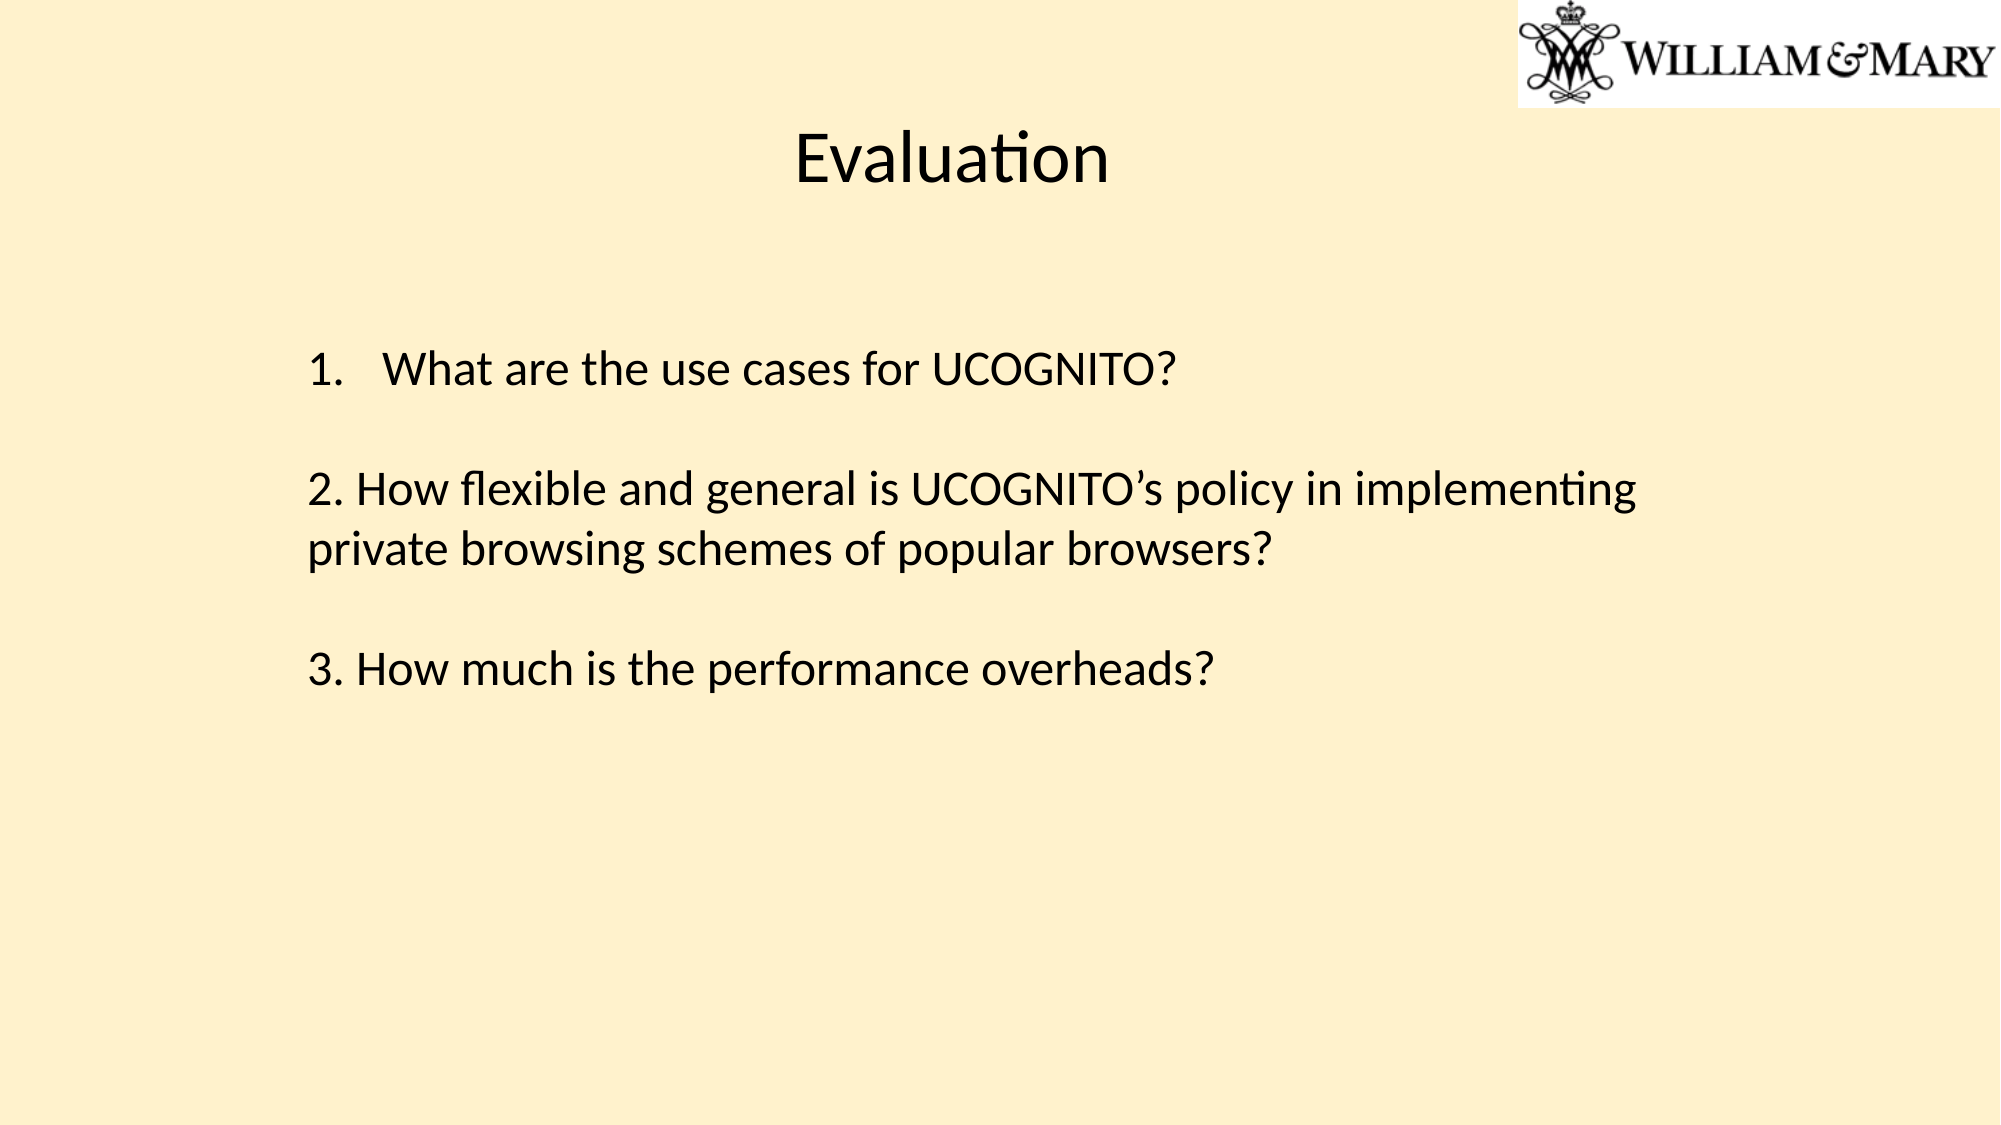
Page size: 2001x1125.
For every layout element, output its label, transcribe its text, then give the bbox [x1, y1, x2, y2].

picture [1518, 0, 2000, 108]
text_box What are the use cases for UCOGNITO? 2. How flexible and general is UCOGNITO’s policy in implementing private browsing schemes of popular browsers? 3. How much is the performance overheads? [292, 327, 1787, 703]
text_box Evaluation [779, 100, 1126, 206]
